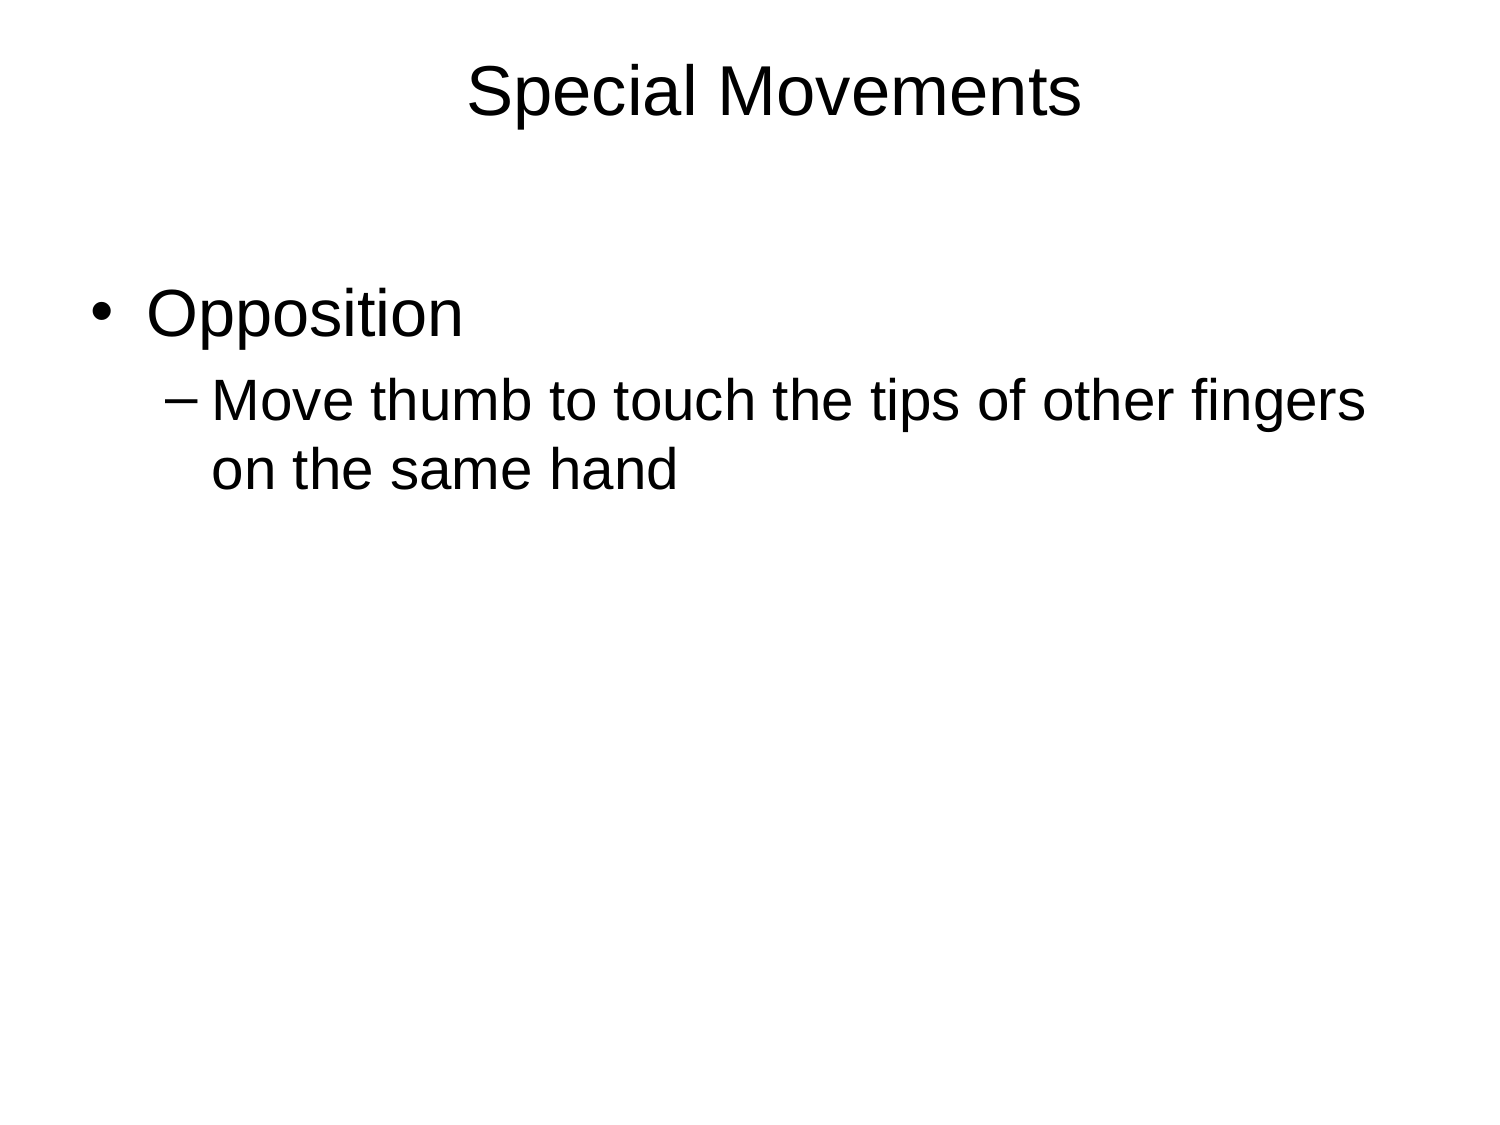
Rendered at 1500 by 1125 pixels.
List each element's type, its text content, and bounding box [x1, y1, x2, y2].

title Special Movements [75, 37, 1475, 138]
list Opposition Move thumb to touch the tips of other fingers on the same hand [75, 262, 1425, 1005]
